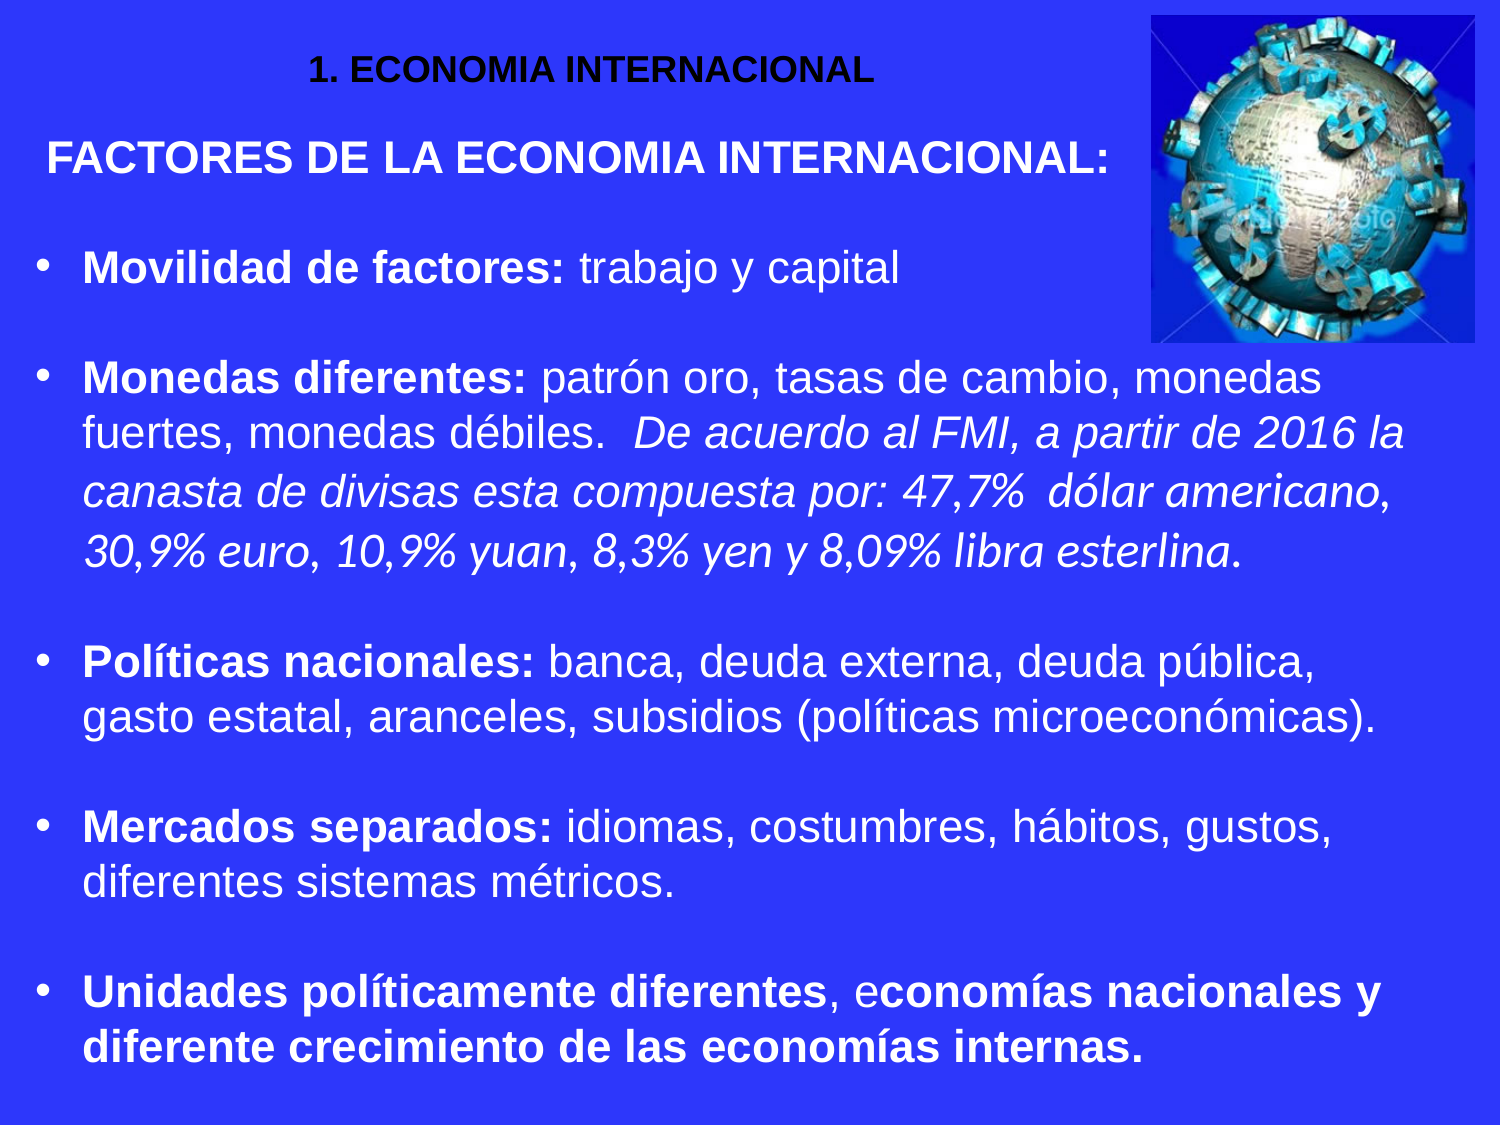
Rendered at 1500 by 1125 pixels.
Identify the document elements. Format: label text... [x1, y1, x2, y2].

text_box 1. ECONOMIA INTERNACIONAL [0, 37, 1151, 98]
text_box FACTORES DE LA ECONOMIA INTERNACIONAL: Movilidad de factores: trabajo y capital Monedas diferentes: patrón oro, tasas de cambio, monedas fuertes, monedas débiles. De acuerdo al FMI, a partir de 2016 la canasta de divisas esta compuesta por: 47,7% dólar americano, 30,9% euro, 10,9% yuan, 8,3% yen y 8,09% libra esterlina. Políticas nacionales: banca, deuda externa, deuda pública, gasto estatal, aranceles, subsidios (políticas microeconómicas). Mercados separados: idiomas, costumbres, hábitos, gustos, diferentes sistemas métricos. Unidades políticamente diferentes, economías nacionales y diferente crecimiento de las economías internas. [21, 119, 1441, 1125]
picture [1151, 15, 1475, 343]
